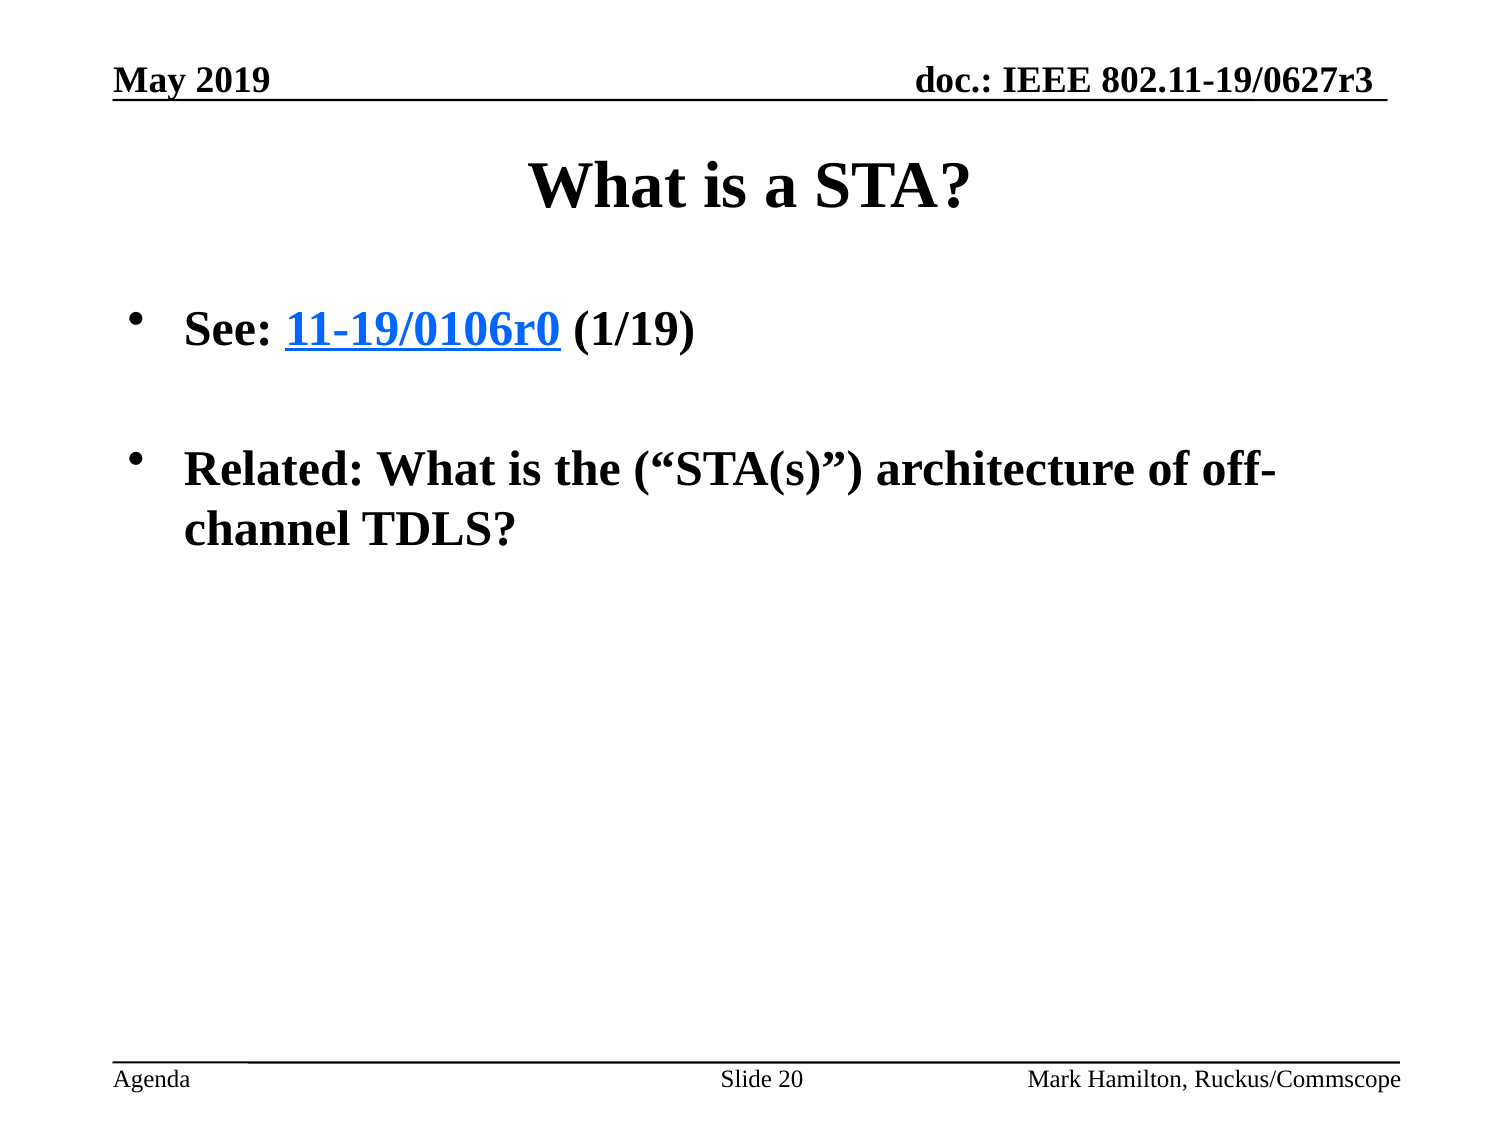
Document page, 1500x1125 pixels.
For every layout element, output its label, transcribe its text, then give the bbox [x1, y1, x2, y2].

title What is a STA? [112, 112, 1388, 250]
list See: 11-19/0106r0 (1/19) Related: What is the (“STA(s)”) architecture of off-channel TDLS? [112, 287, 1388, 1025]
